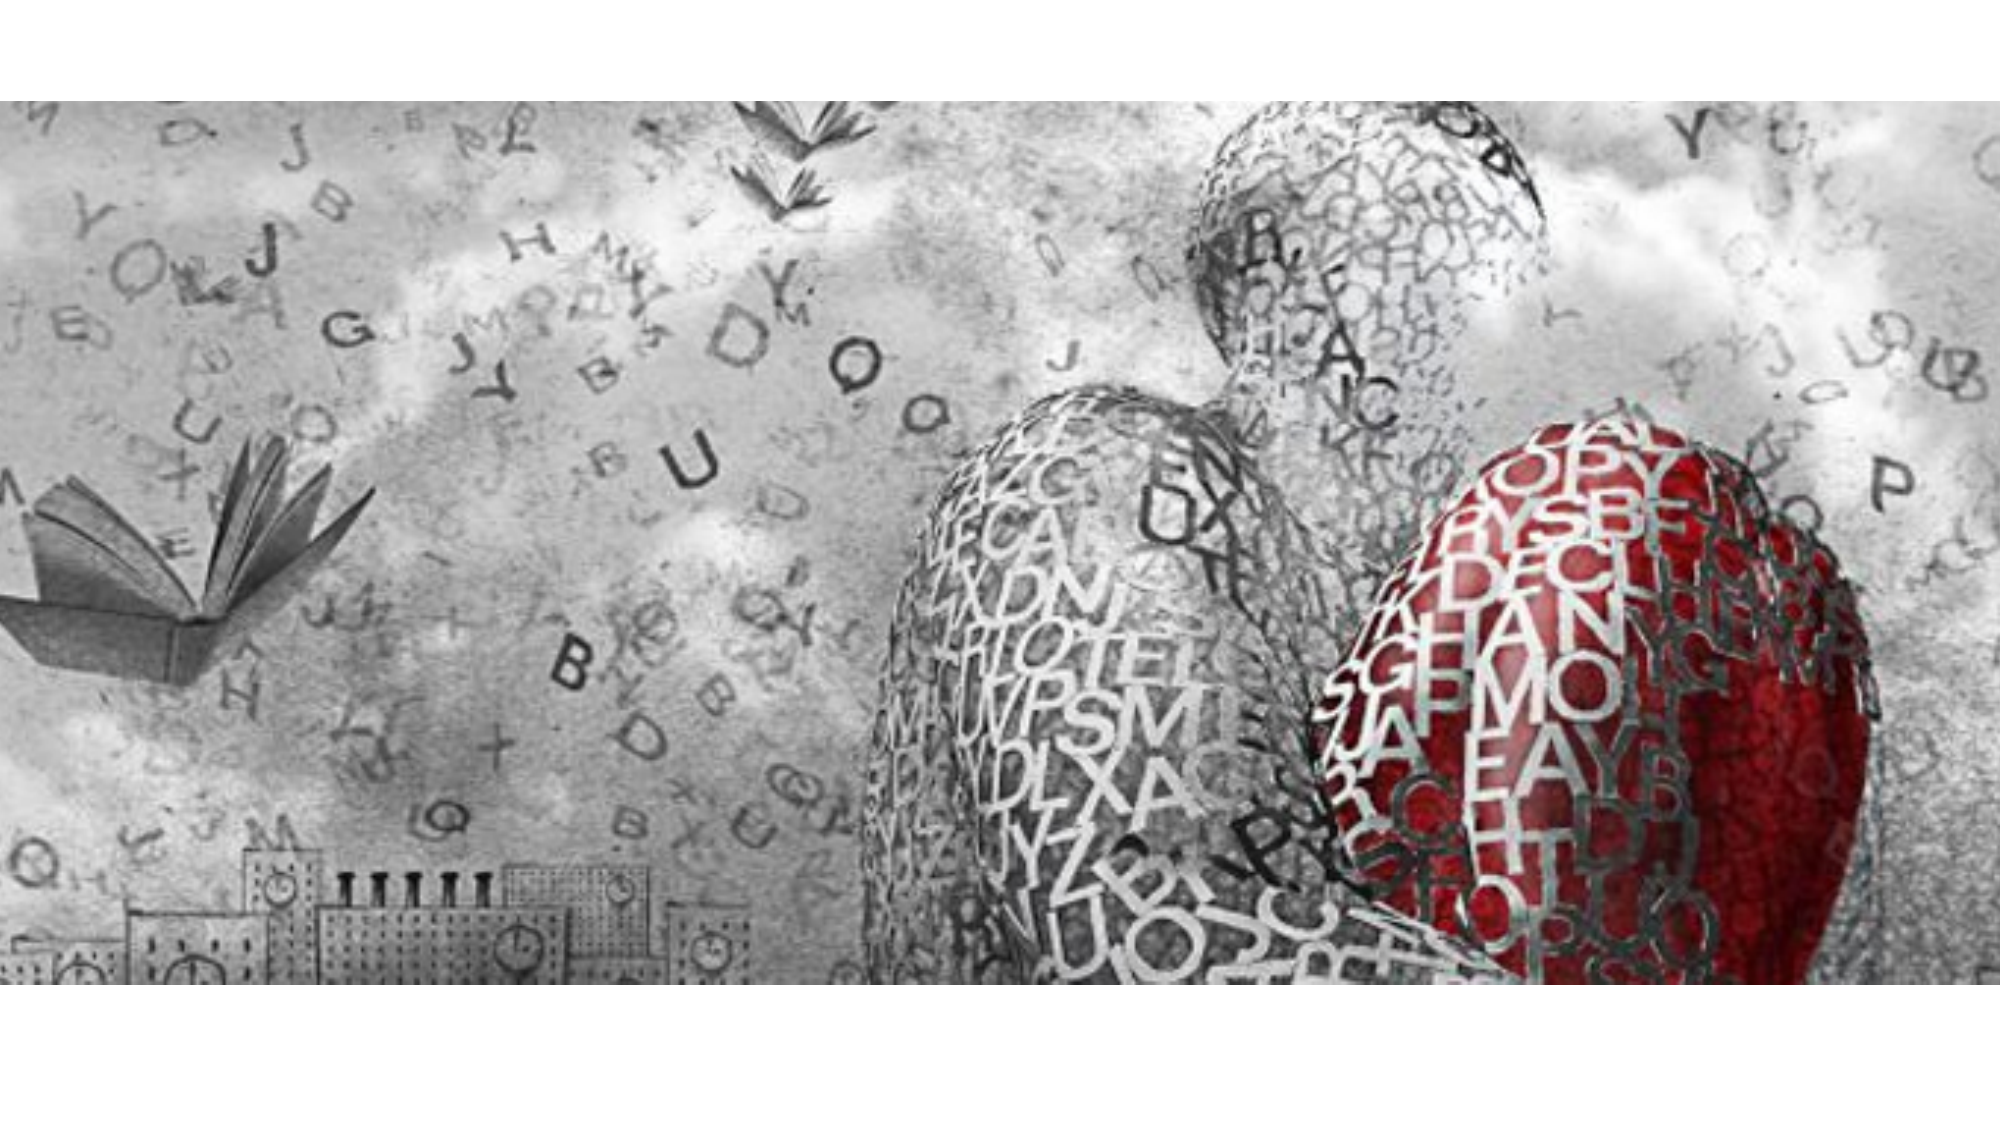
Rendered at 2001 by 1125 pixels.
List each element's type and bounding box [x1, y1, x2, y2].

picture [0, 101, 2000, 985]
